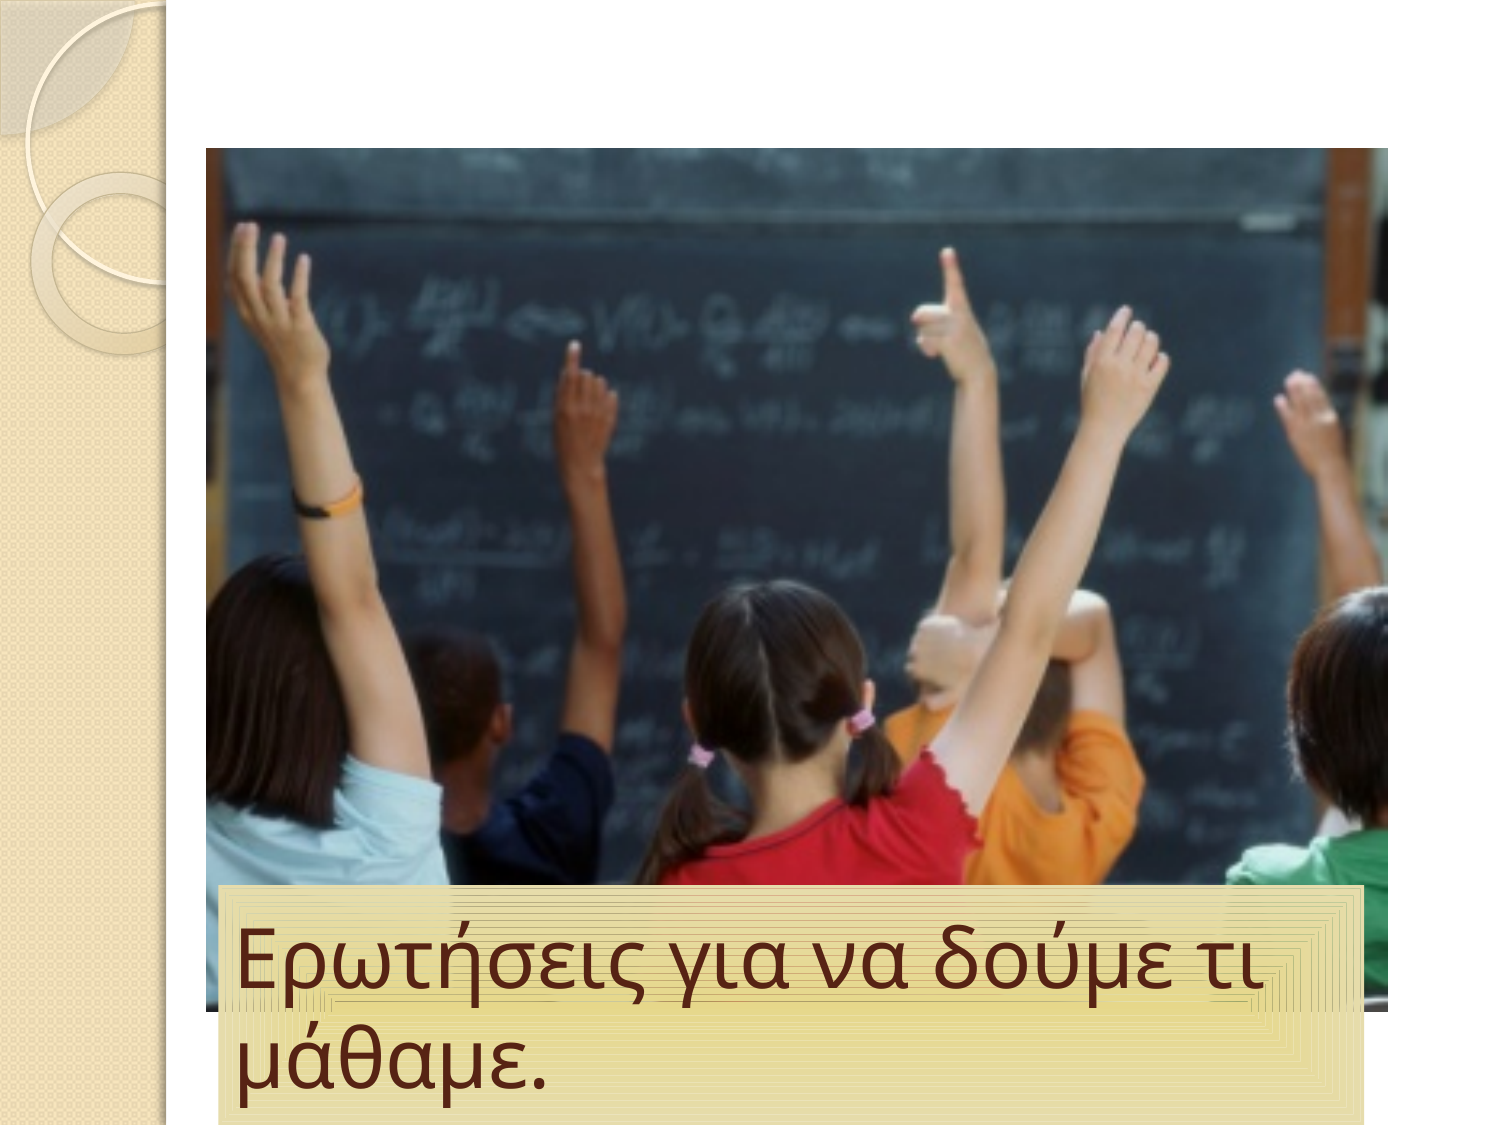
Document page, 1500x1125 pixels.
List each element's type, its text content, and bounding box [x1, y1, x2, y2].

picture [206, 148, 1389, 1012]
title Ερωτήσεις για να δούμε τι μάθαμε. [218, 1023, 1365, 1125]
